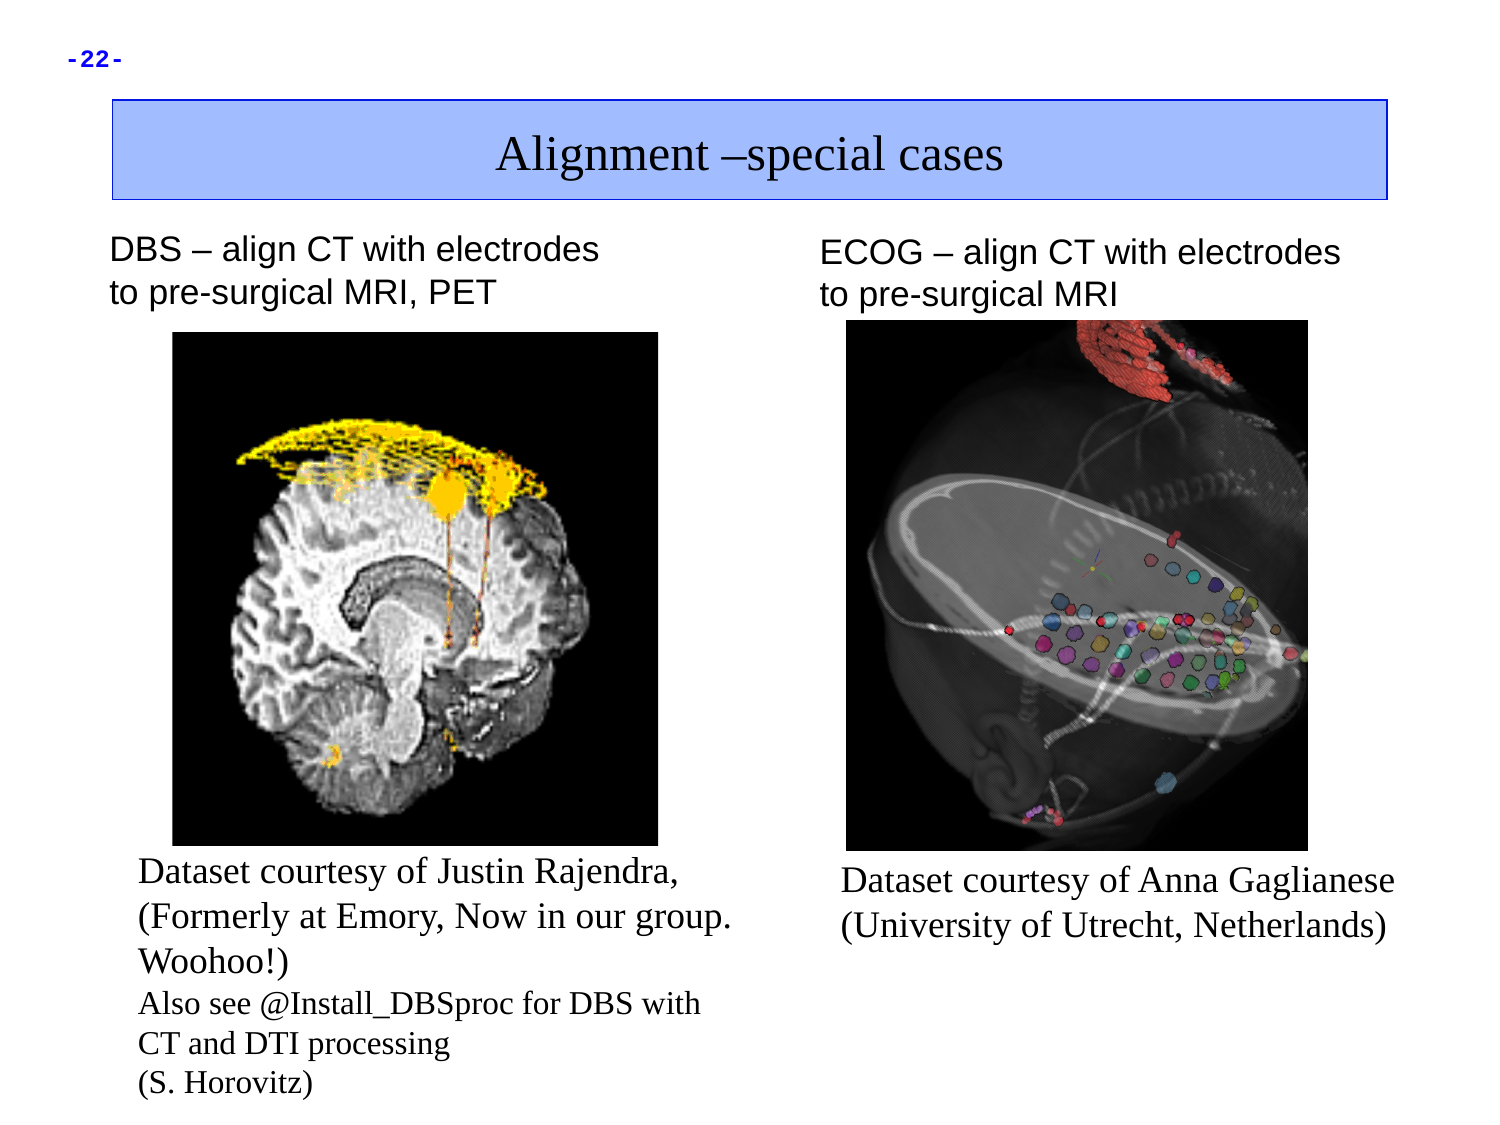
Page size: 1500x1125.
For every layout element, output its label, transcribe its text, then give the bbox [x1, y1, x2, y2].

text_box ECOG – align CT with electrodes to pre-surgical MRI [804, 221, 1364, 321]
picture [172, 331, 659, 846]
text_box Dataset courtesy of Justin Rajendra, (Formerly at Emory, Now in our group. Woohoo!) Also see @Install_DBSproc for DBS with CT and DTI processing (S. Horovitz) [123, 838, 755, 1125]
text_box DBS – align CT with electrodes to pre-surgical MRI, PET [94, 218, 654, 319]
text_box Dataset courtesy of Anna Gaglianese (University of Utrecht, Netherlands) [825, 847, 1458, 1125]
picture [845, 319, 1309, 852]
text_box Alignment –special cases [112, 99, 1388, 200]
